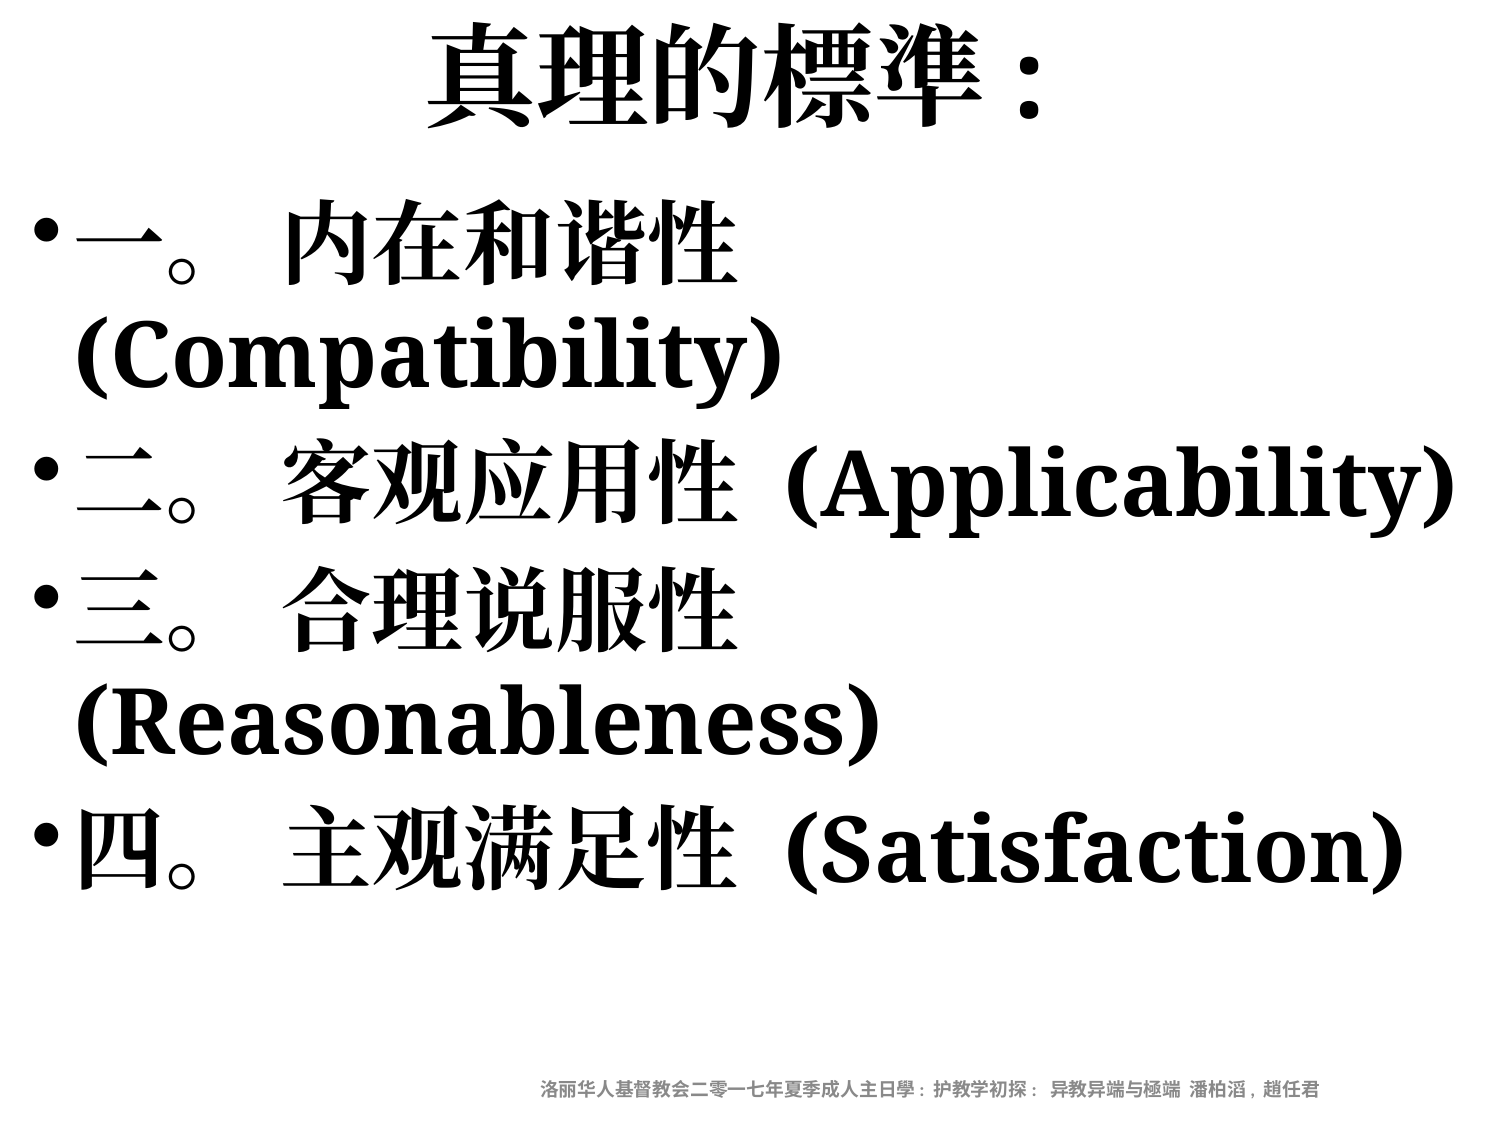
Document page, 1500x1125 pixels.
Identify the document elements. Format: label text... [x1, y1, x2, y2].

list 一。 内在和谐性 (Compatibility) 二。 客观应用性 (Applicability) 三。 合理说服性 (Reasonableness) 四。 主观满足性 (Satisfaction) [16, 178, 1500, 1040]
footer 洛丽华人基督教会二零一七年夏季成人主日學: 护教学初探: 异教异端与極端 潘柏滔, 趙任君 [359, 1070, 1500, 1125]
title 真理的標準: [0, 0, 1500, 149]
